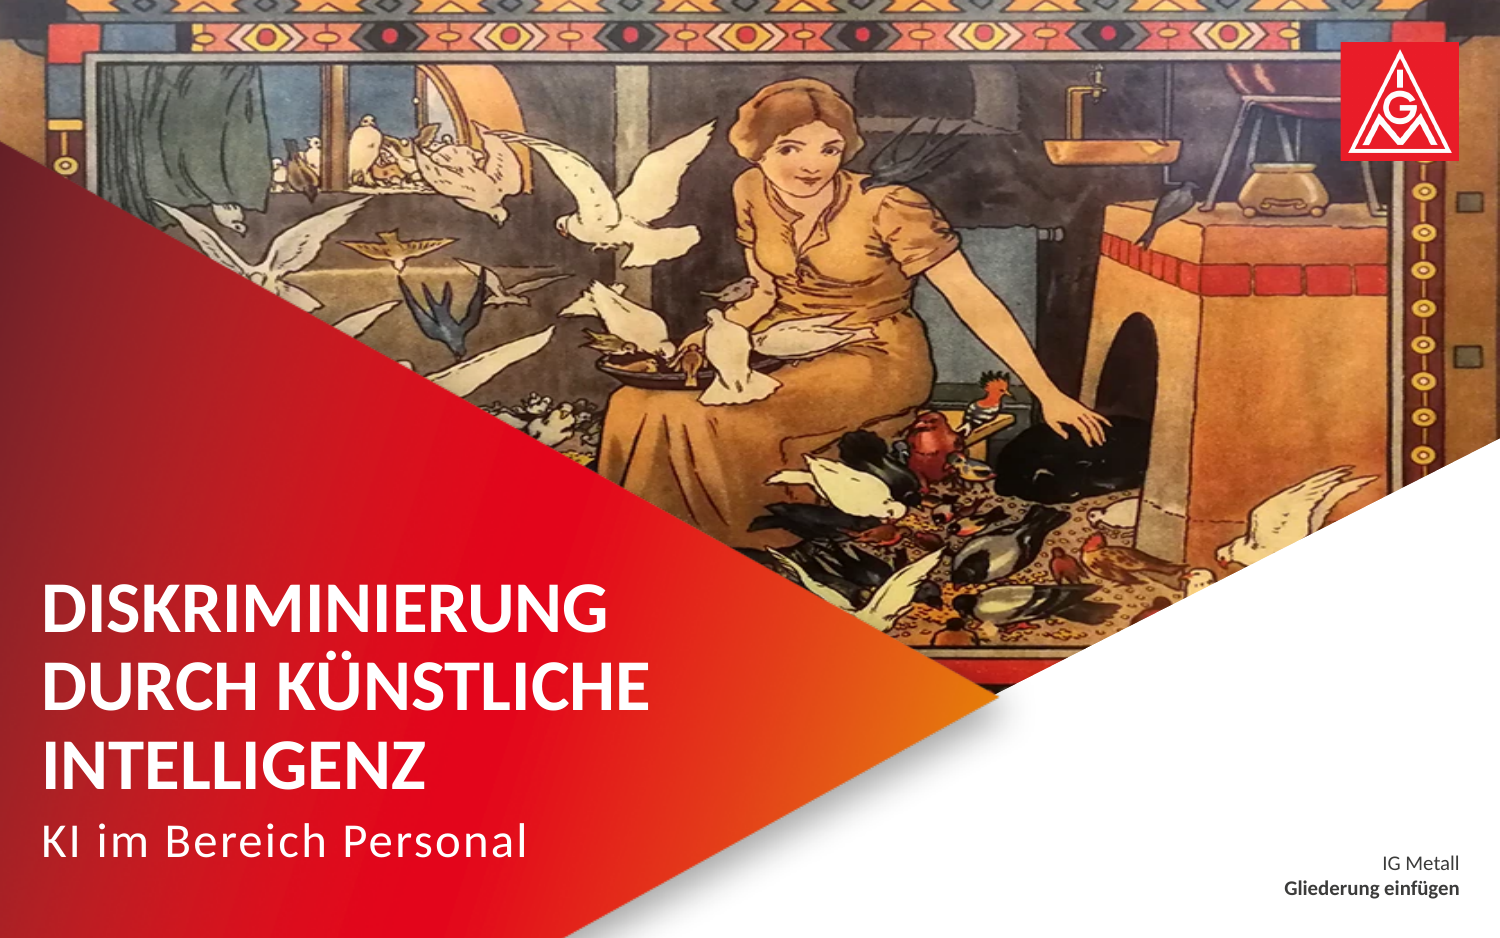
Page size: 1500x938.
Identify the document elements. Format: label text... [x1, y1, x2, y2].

picture [0, 0, 1500, 938]
list KI im Bereich Personal [41, 807, 588, 877]
title Diskriminierung durch Künstliche Intelligenz [41, 524, 839, 806]
